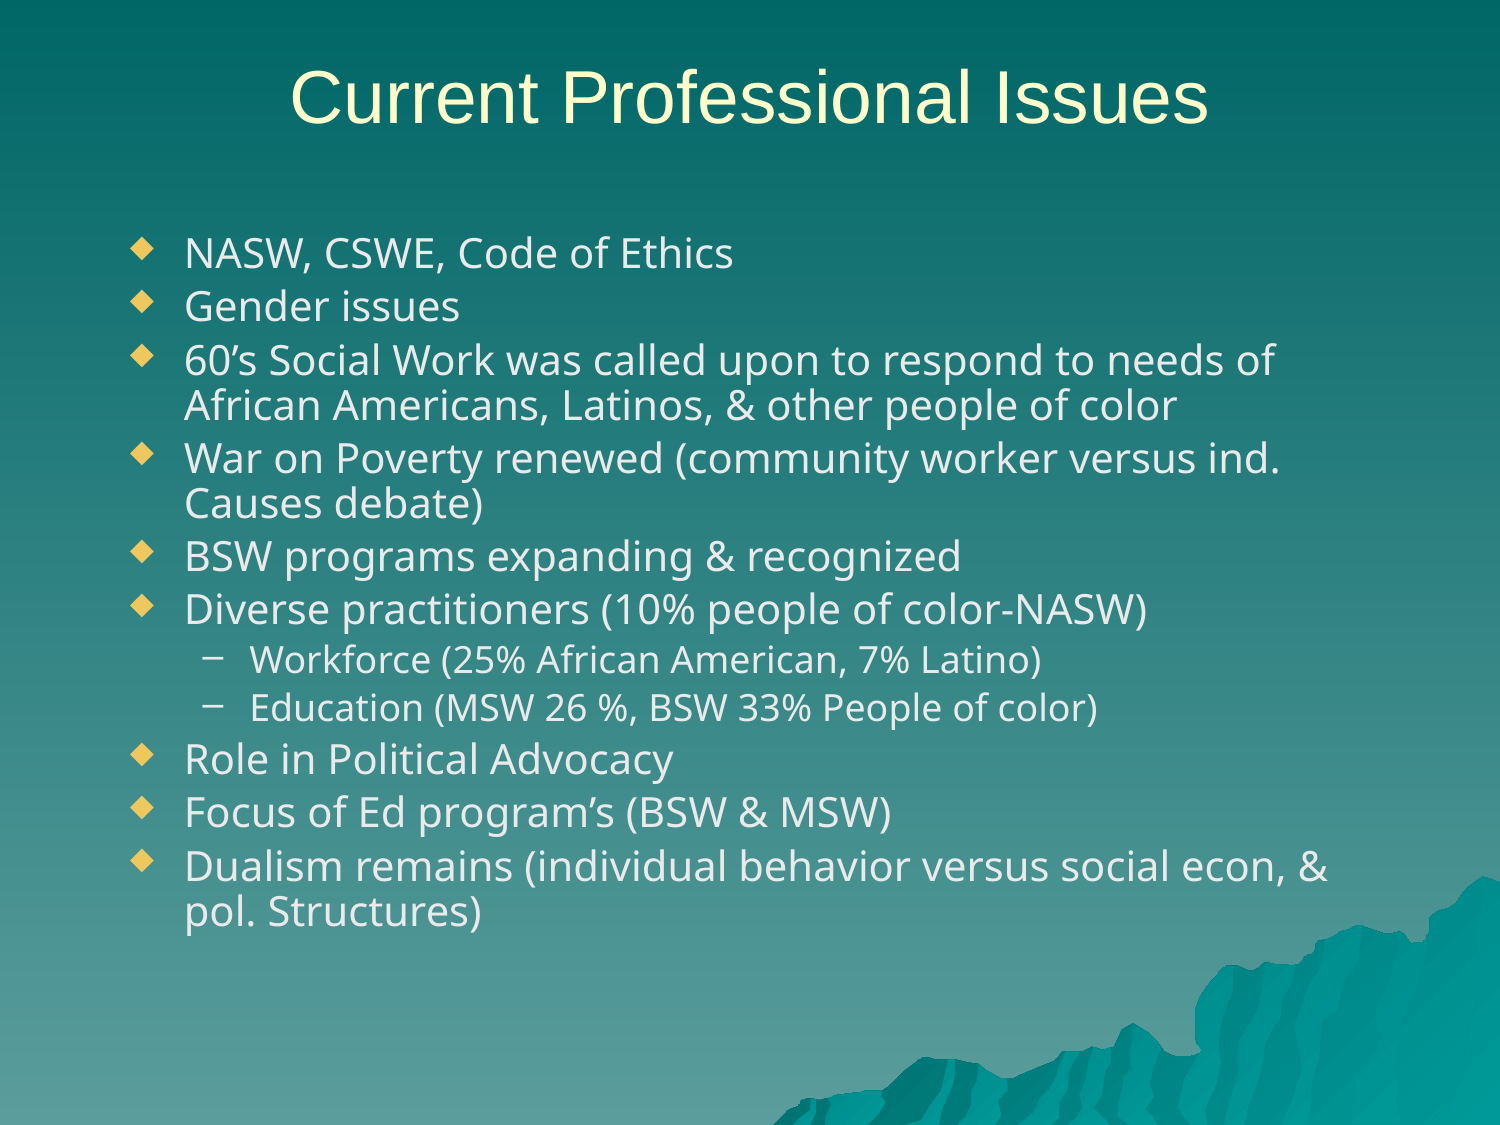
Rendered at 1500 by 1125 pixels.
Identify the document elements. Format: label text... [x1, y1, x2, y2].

title Current Professional Issues [112, 0, 1388, 188]
list NASW, CSWE, Code of Ethics Gender issues 60’s Social Work was called upon to respond to needs of African Americans, Latinos, & other people of color War on Poverty renewed (community worker versus ind. Causes debate) BSW programs expanding & recognized Diverse practitioners (10% people of color-NASW) Workforce (25% African American, 7% Latino) Education (MSW 26 %, BSW 33% People of color) Role in Political Advocacy Focus of Ed program’s (BSW & MSW) Dualism remains (individual behavior versus social econ, & pol. Structures) [112, 224, 1388, 901]
